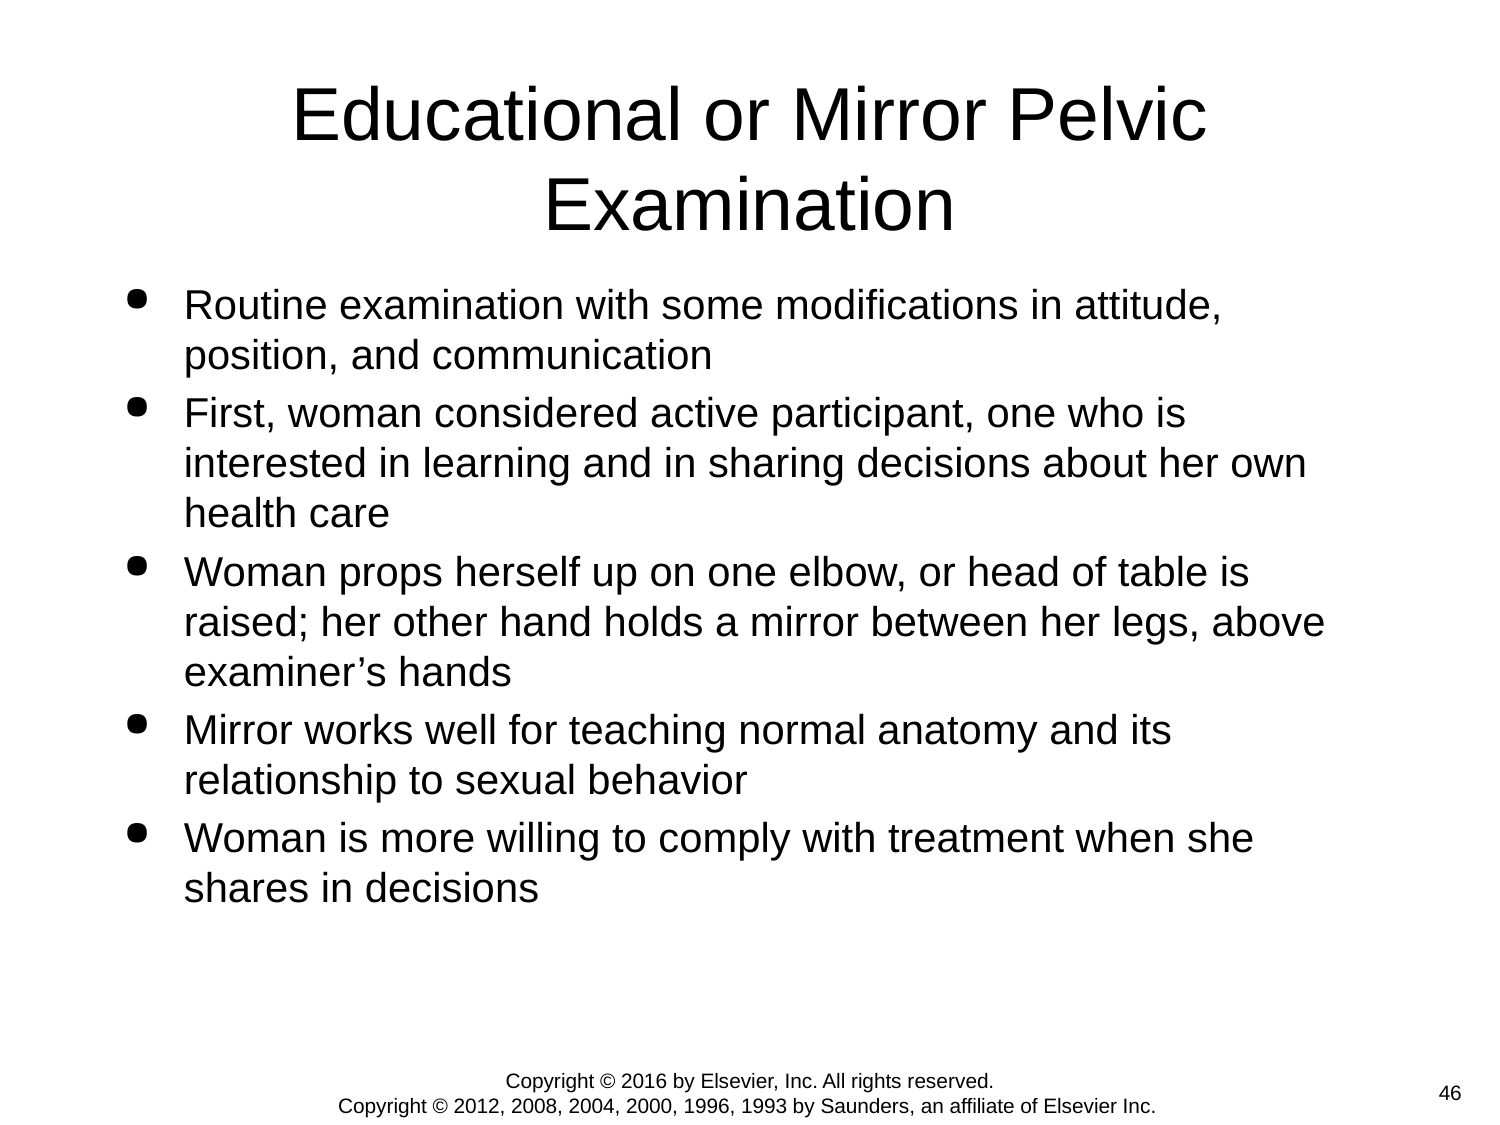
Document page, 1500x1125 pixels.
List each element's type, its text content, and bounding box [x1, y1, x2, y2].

list Routine examination with some modifications in attitude, position, and communication First, woman considered active participant, one who is interested in learning and in sharing decisions about her own health care Woman props herself up on one elbow, or head of table is raised; her other hand holds a mirror between her legs, above examiner’s hands Mirror works well for teaching normal anatomy and its relationship to sexual behavior Woman is more willing to comply with treatment when she shares in decisions [112, 270, 1388, 1001]
title Educational or Mirror Pelvic Examination [112, 55, 1388, 256]
slide_number 46 [1400, 1060, 1495, 1123]
footer Copyright © 2016 by Elsevier, Inc. All rights reserved. Copyright © 2012, 2008, 2004, 2000, 1996, 1993 by Saunders, an affiliate of Elsevier Inc. [162, 1059, 1338, 1123]
